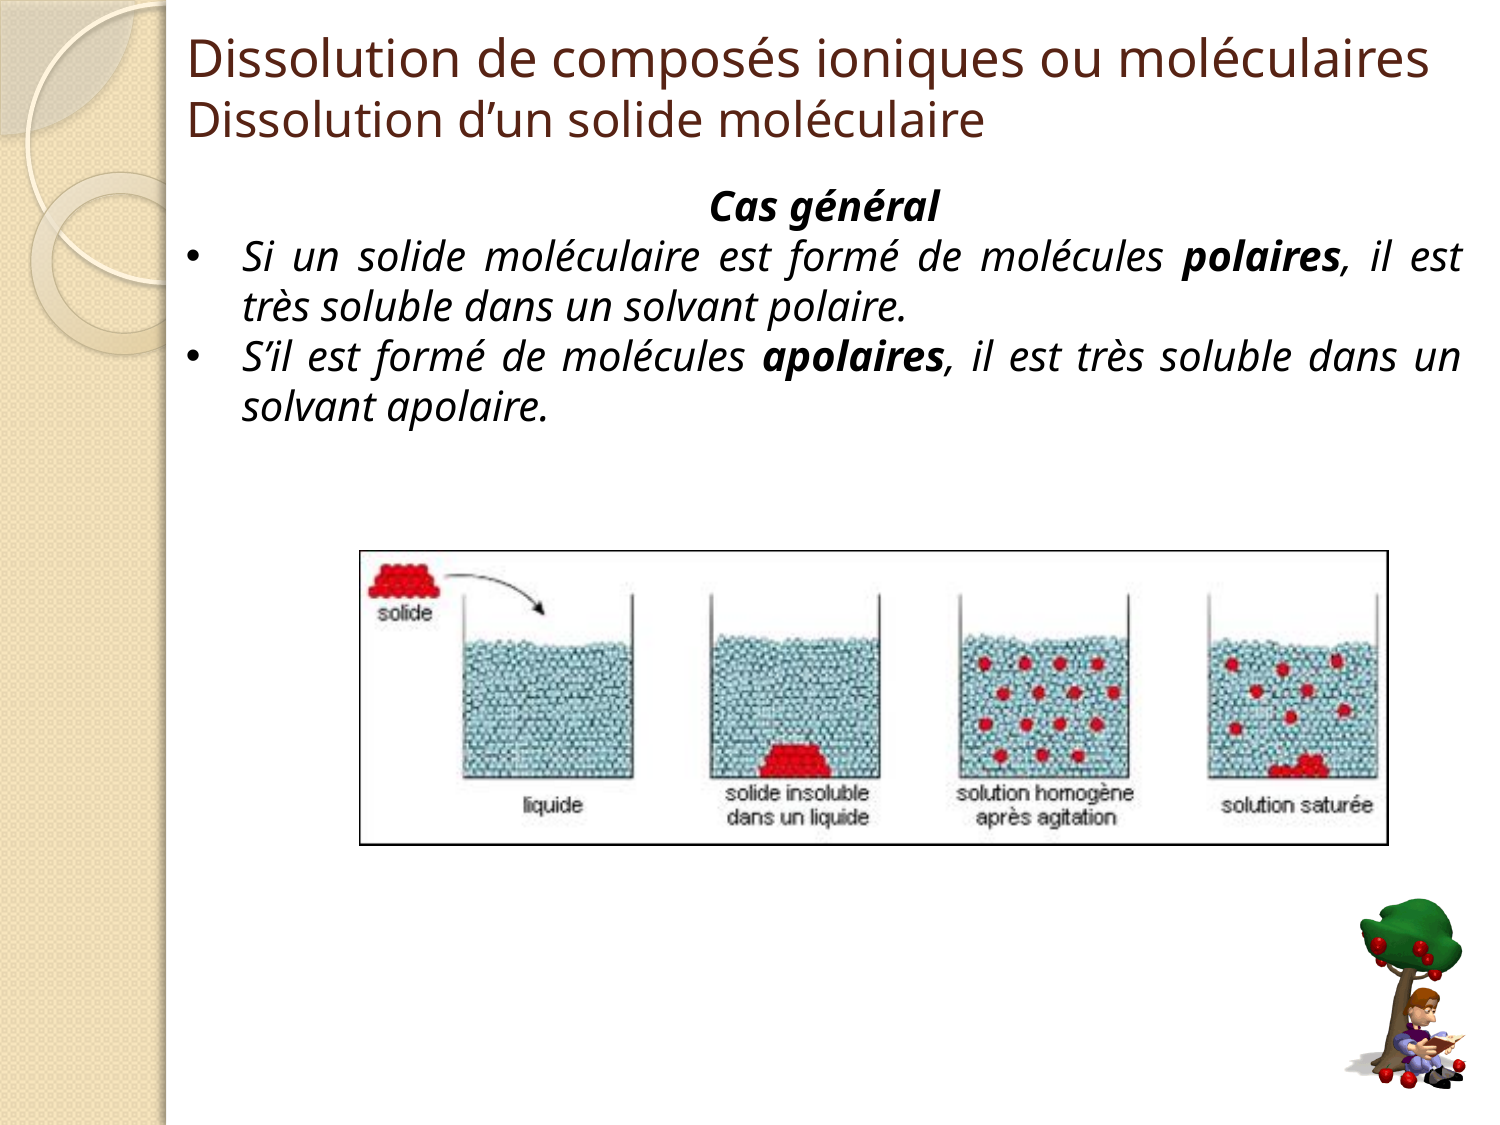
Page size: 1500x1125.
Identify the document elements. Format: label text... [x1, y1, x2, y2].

text_box Cas général Si un solide moléculaire est formé de molécules polaires, il est très soluble dans un solvant polaire. S’il est formé de molécules apolaires, il est très soluble dans un solvant apolaire. [171, 172, 1478, 438]
picture [359, 550, 1389, 847]
picture [1340, 892, 1478, 1095]
title Dissolution de composés ioniques ou moléculaires Dissolution d’un solide moléculaire [171, 0, 1500, 173]
